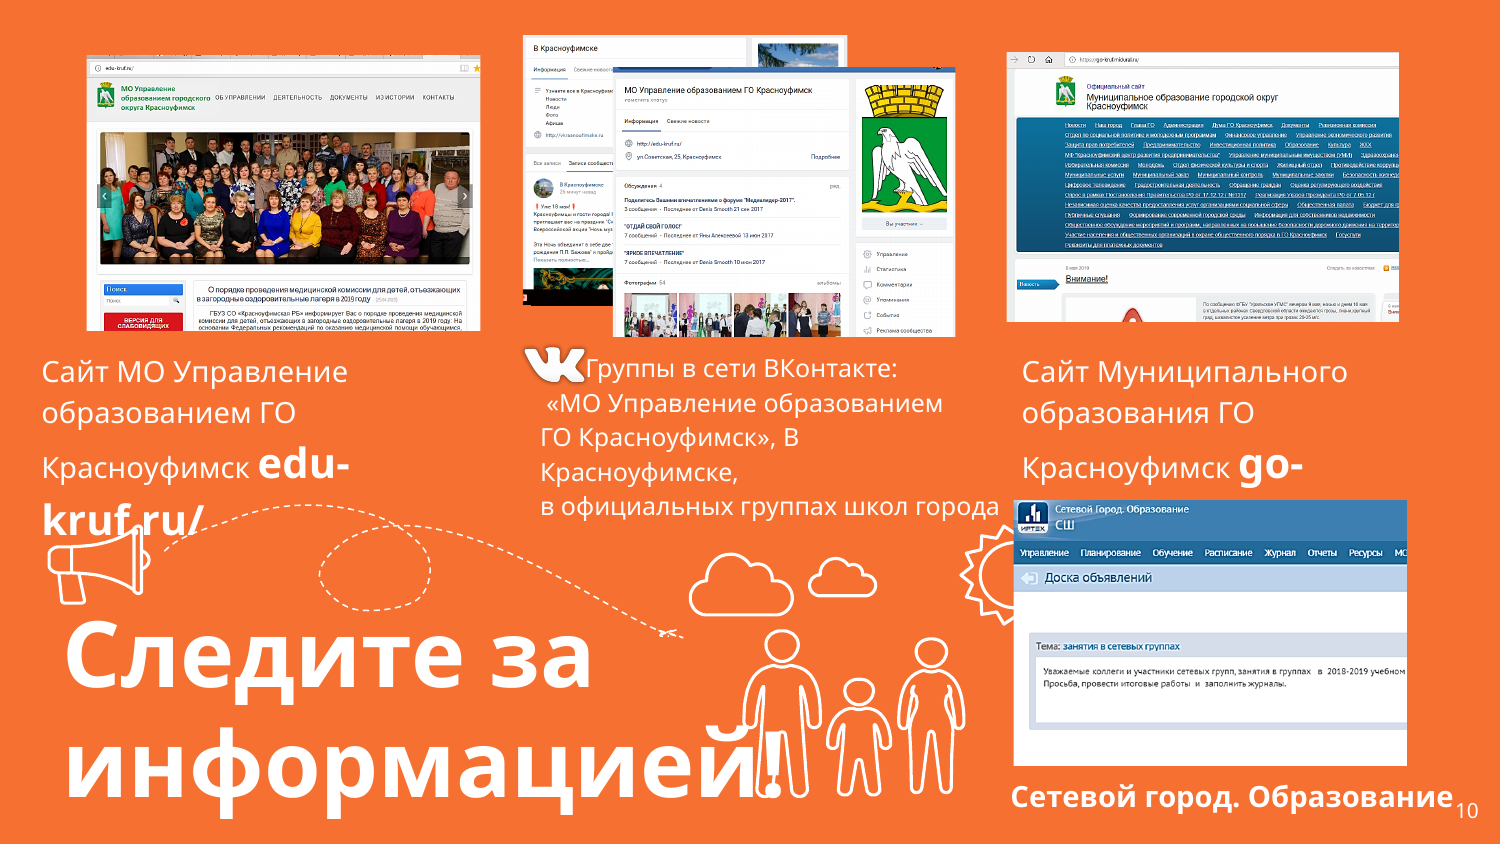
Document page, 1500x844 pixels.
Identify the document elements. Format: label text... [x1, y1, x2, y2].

picture [86, 55, 481, 331]
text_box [743, 630, 821, 797]
text_box [164, 505, 683, 638]
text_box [898, 638, 965, 793]
text_box Сайт Муниципального образования ГО Красноуфимск go-kruf.midural.ru/ [1006, 333, 1482, 487]
picture [1006, 52, 1400, 323]
picture [1093, 133, 1119, 137]
picture [1366, 160, 1400, 167]
picture [522, 34, 956, 337]
subtitle Сайт МО Управление образованием ГО Красноуфимск edu-kruf.ru/ [26, 333, 528, 487]
title Следите за информацией! [48, 580, 819, 796]
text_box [827, 678, 891, 796]
picture [518, 328, 591, 401]
text_box Группы в сети ВКонтакте: «МО Управление образованием ГО Красноуфимск», В Красноуфимске, в официальных группах школ города [524, 333, 1020, 515]
text_box Сетевой город. Образование [995, 758, 1471, 808]
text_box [960, 525, 1008, 625]
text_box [48, 525, 150, 604]
slide_number 10 [1403, 779, 1494, 844]
picture [1013, 499, 1408, 766]
